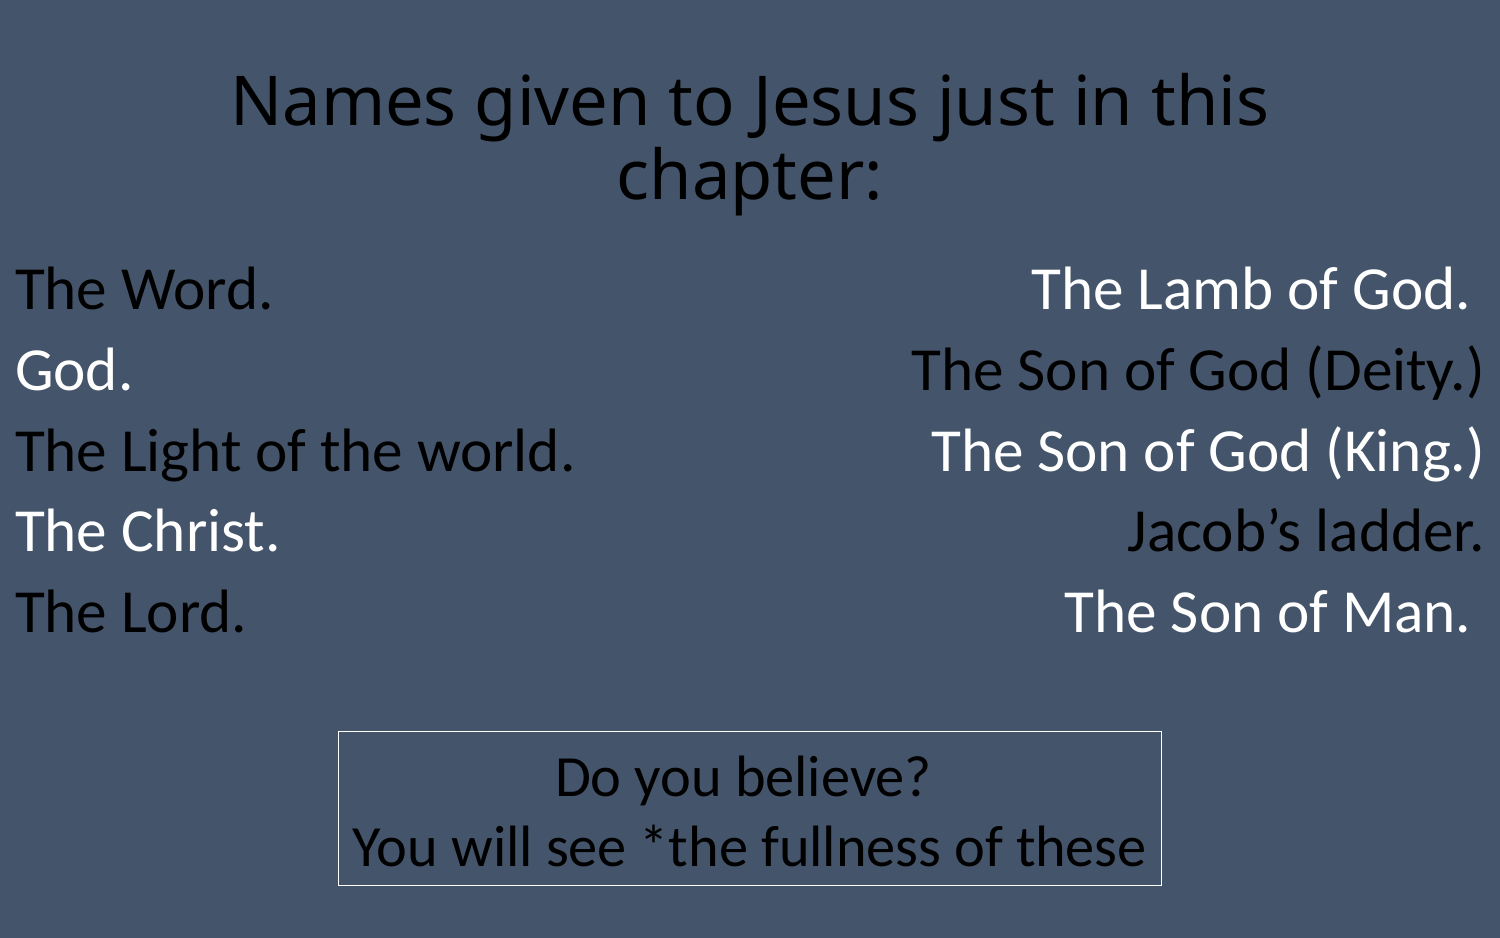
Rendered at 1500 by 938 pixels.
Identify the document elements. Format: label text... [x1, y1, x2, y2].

text_box Do you believe? You will see *the fullness of these [338, 731, 1162, 886]
title Names given to Jesus just in this chapter: [103, 49, 1397, 232]
list The Word. God. The Light of the world. The Christ. The Lord. The Lamb of God. The Son of God (Deity.) The Son of God (King.) Jacob’s ladder. The Son of Man. [0, 249, 1500, 735]
